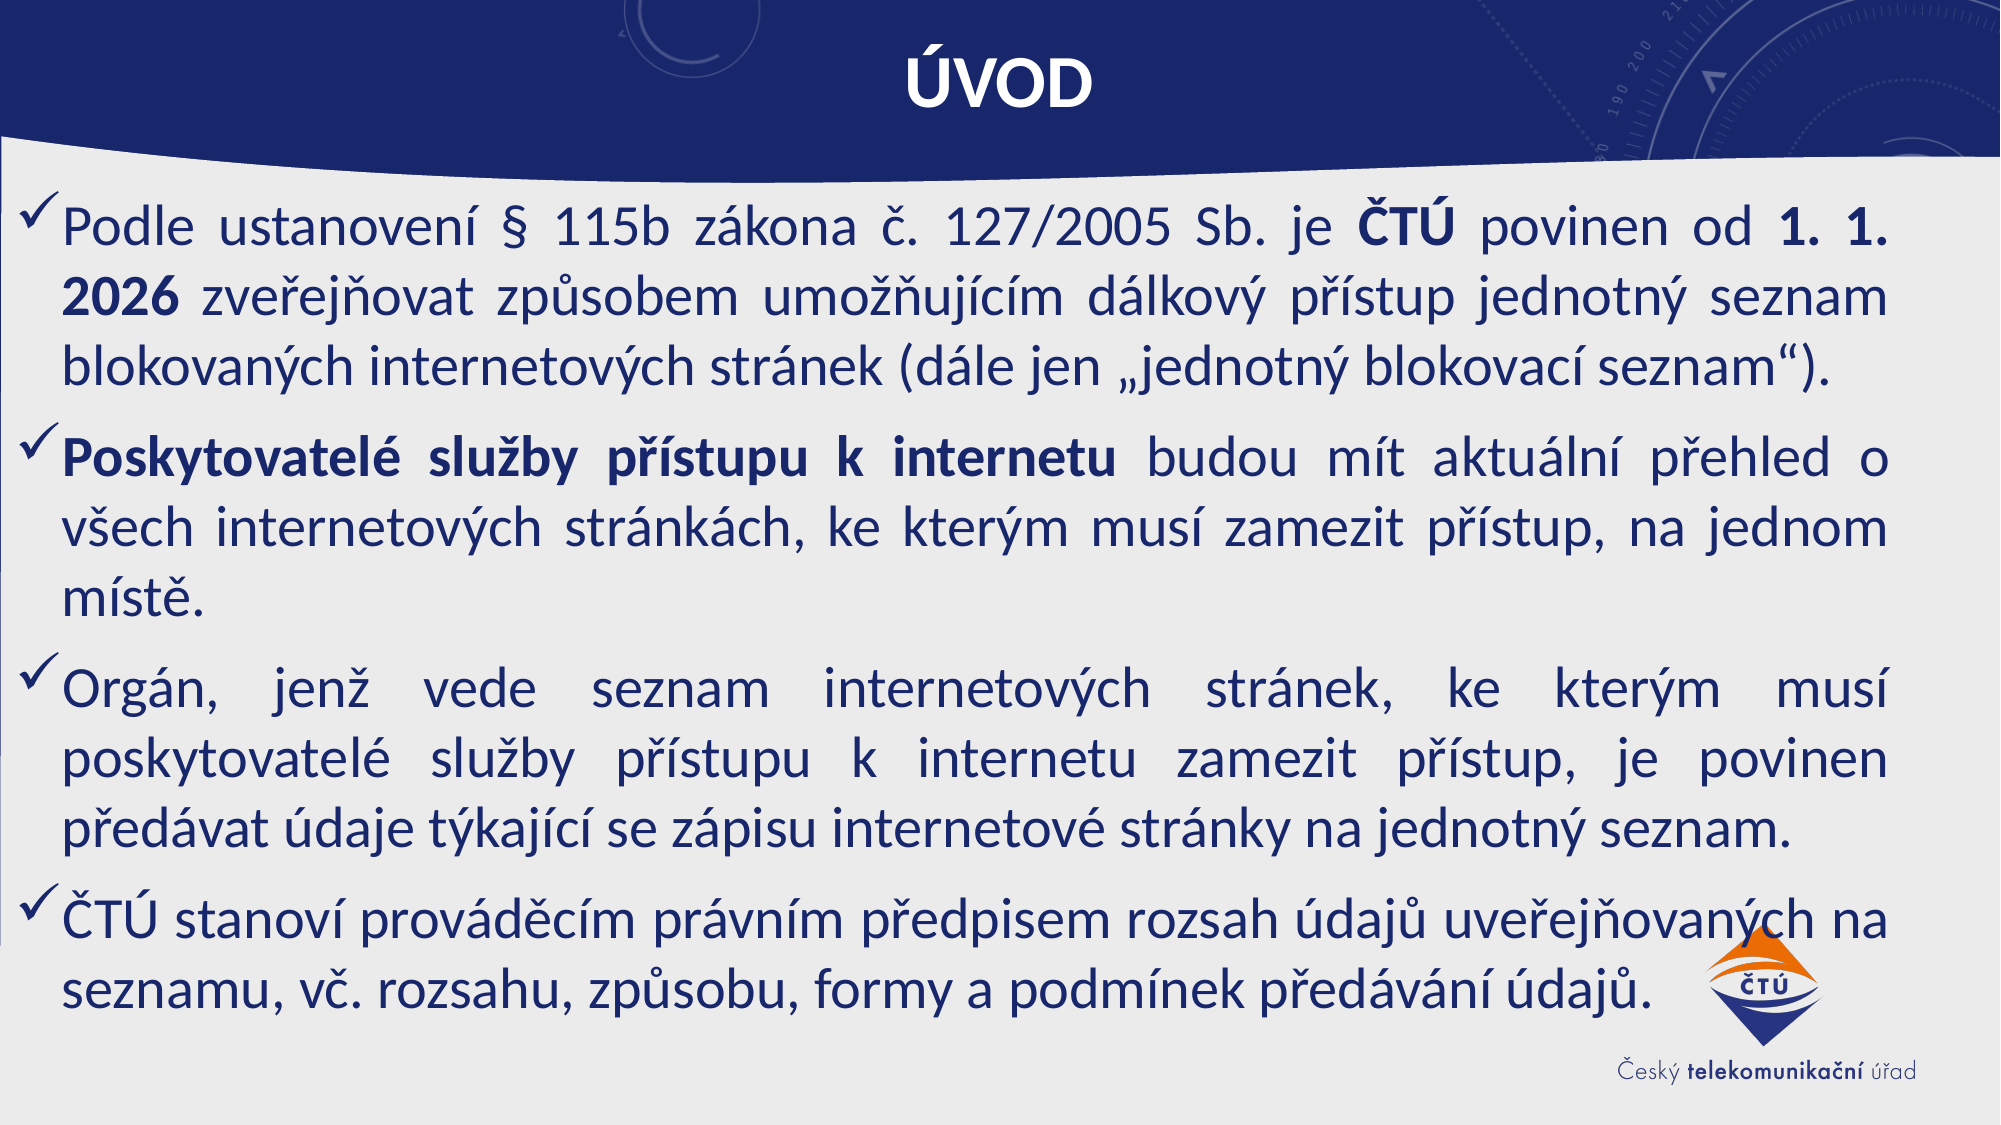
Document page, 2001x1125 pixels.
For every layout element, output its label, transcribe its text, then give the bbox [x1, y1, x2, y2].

picture [1618, 923, 1915, 1085]
picture [0, 0, 2000, 180]
title Úvod [20, 32, 1978, 129]
list Podle ustanovení § 115b zákona č. 127/2005 Sb. je ČTÚ povinen od 1. 1. 2026 zveřejňovat způsobem umožňujícím dálkový přístup jednotný seznam blokovaných internetových stránek (dále jen „jednotný blokovací seznam“). Poskytovatelé služby přístupu k internetu budou mít aktuální přehled o všech internetových stránkách, ke kterým musí zamezit přístup, na jednom místě. Orgán, jenž vede seznam internetových stránek, ke kterým musí poskytovatelé služby přístupu k internetu zamezit přístup, je povinen předávat údaje týkající se zápisu internetové stránky na jednotný seznam. ČTÚ stanoví prováděcím právním předpisem rozsah údajů uveřejňovaných na seznamu, vč. rozsahu, způsobu, formy a podmínek předávání údajů. [0, 180, 1905, 1063]
